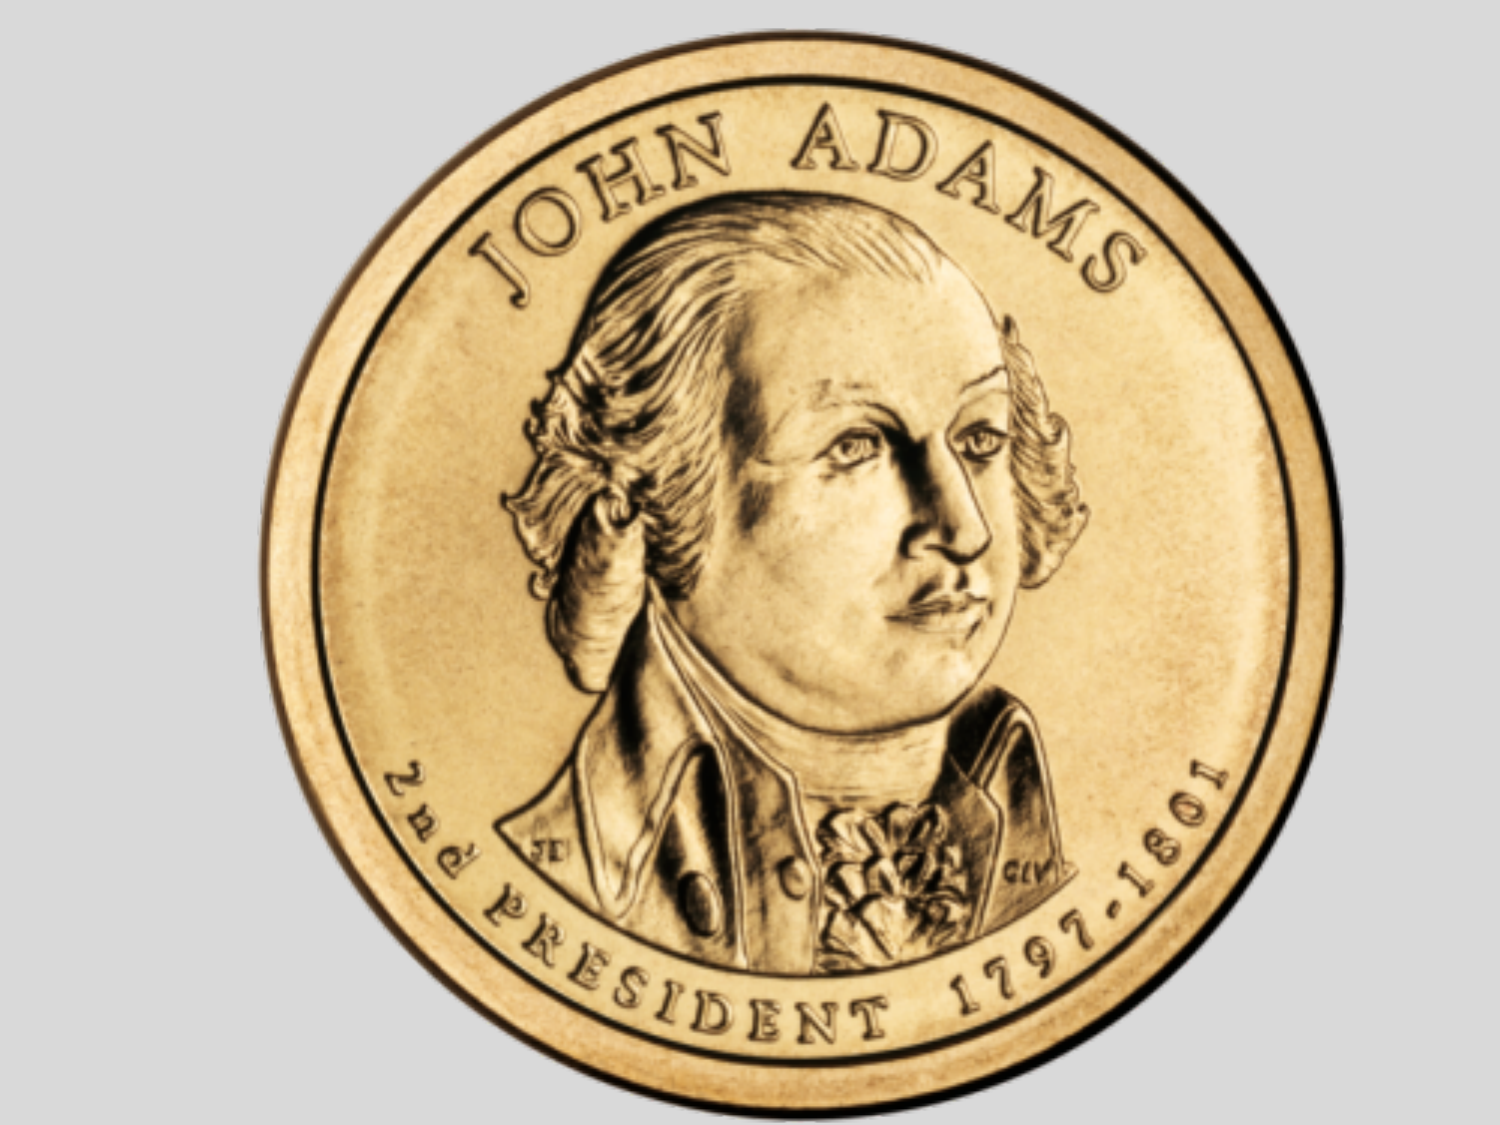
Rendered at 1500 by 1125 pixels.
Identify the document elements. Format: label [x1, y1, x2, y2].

picture [253, 27, 1353, 1125]
